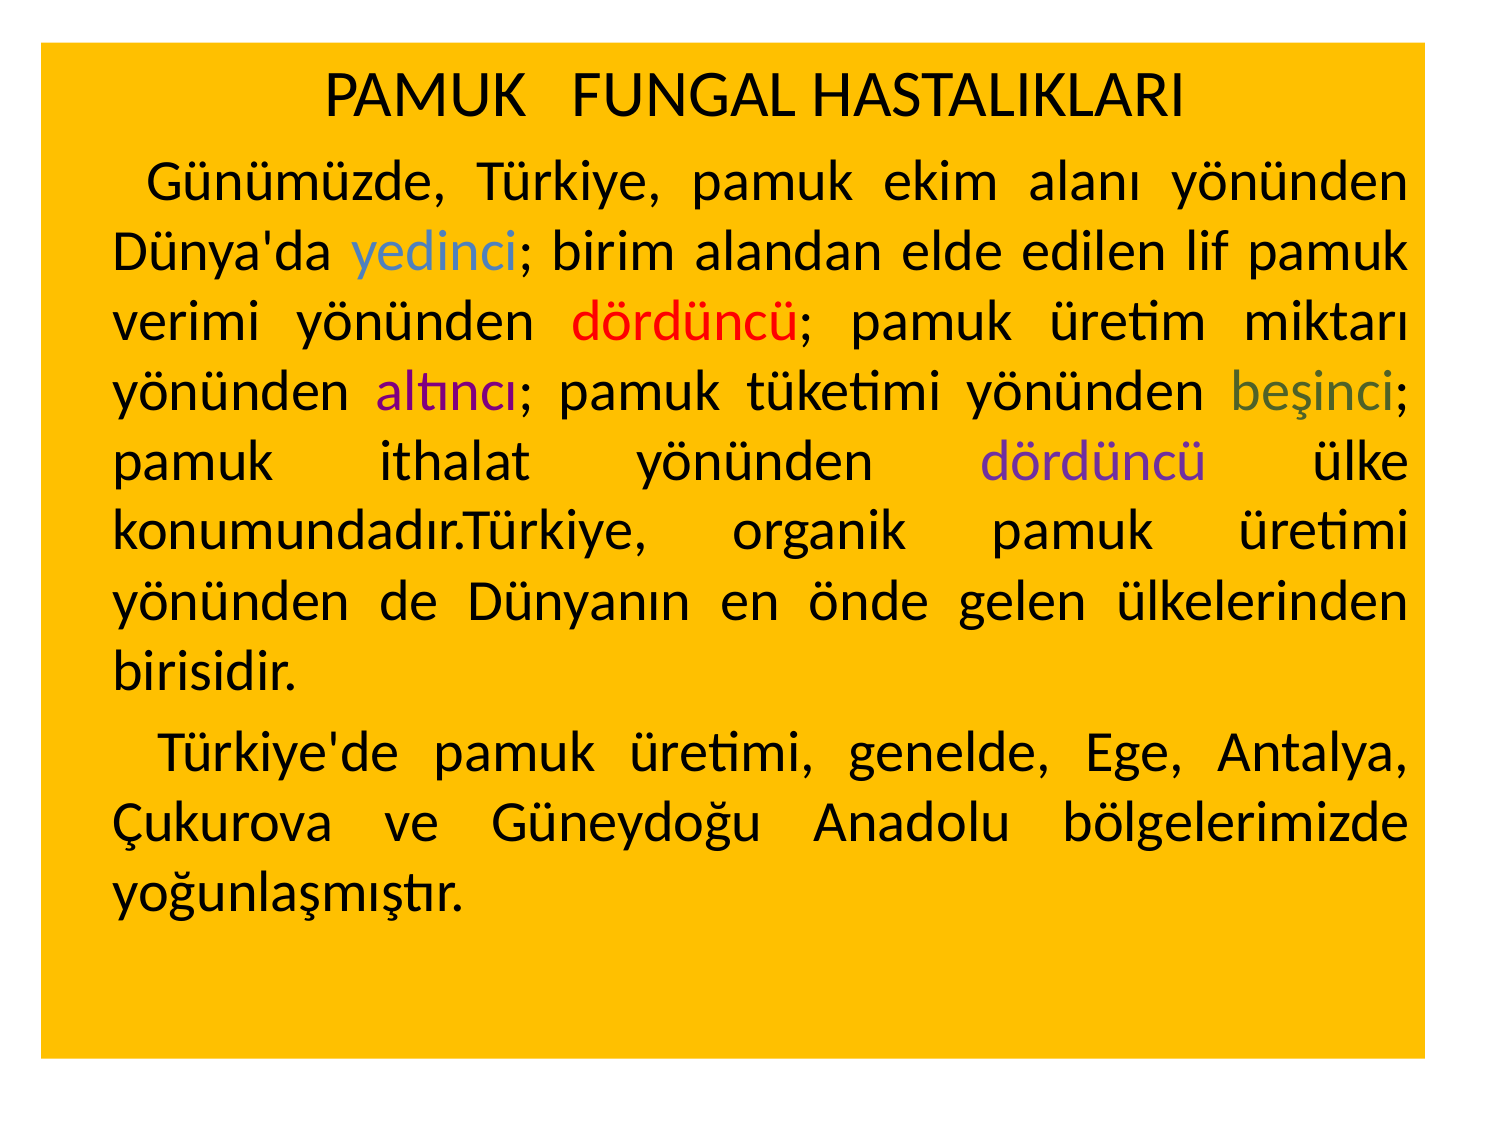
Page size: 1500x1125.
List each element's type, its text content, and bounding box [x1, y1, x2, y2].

list PAMUK FUNGAL HASTALIKLARI Günümüzde, Türkiye, pamuk ekim alanı yönünden Dünya'da yedinci; birim alandan elde edilen lif pamuk verimi yönünden dördüncü; pamuk üretim miktarı yönünden altıncı; pamuk tüketimi yönünden beşinci; pamuk ithalat yönünden dördüncü ülke konumundadır.Türkiye, organik pamuk üretimi yönünden de Dünyanın en önde gelen ülkelerinden birisidir. Türkiye'de pamuk üretimi, genelde, Ege, Antalya, Çukurova ve Güneydoğu Anadolu bölgelerimizde yoğunlaşmıştır. [41, 42, 1425, 1059]
